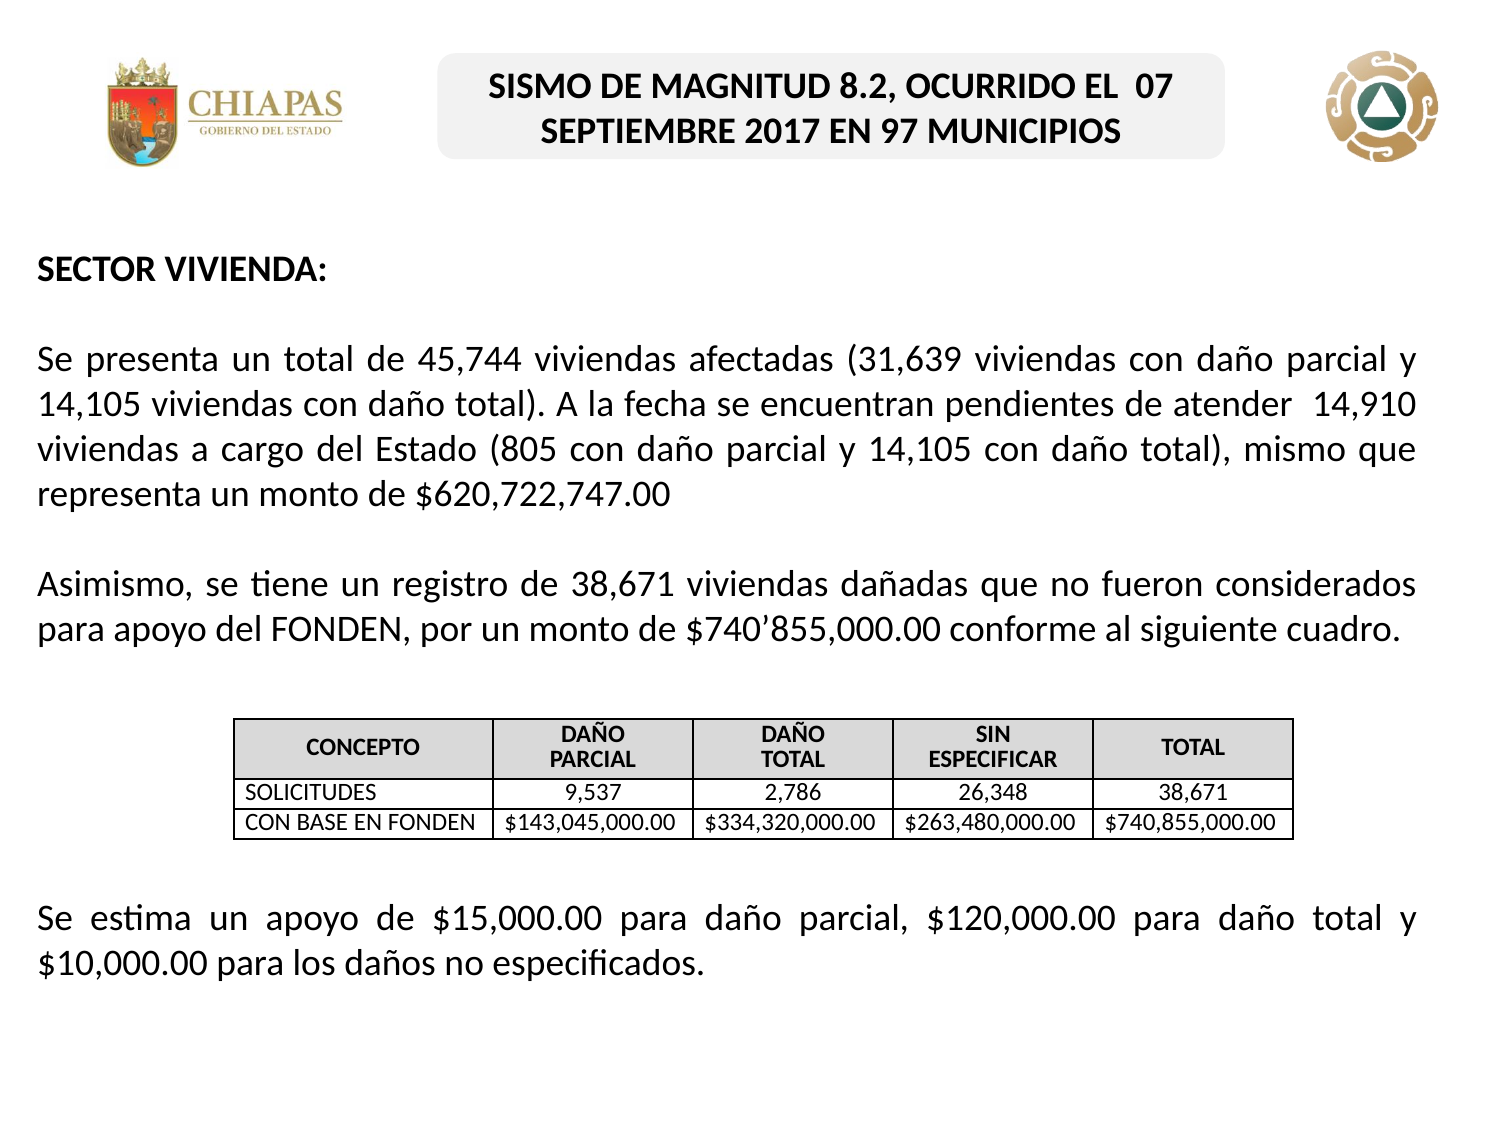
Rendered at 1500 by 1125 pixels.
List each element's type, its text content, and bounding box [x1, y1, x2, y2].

table_cell 26,348 [894, 780, 1092, 808]
table_cell CON BASE EN FONDEN [235, 810, 492, 838]
table_header SIN ESPECIFICAR [894, 720, 1092, 778]
text_box Se estima un apoyo de $15,000.00 para daño parcial, $120,000.00 para daño total y $10,000.00 para los daños no especificados. [22, 885, 1433, 990]
text_box SECTOR VIVIENDA: Se presenta un total de 45,744 viviendas afectadas (31,639 viviendas con daño parcial y 14,105 viviendas con daño total). A la fecha se encuentran pendientes de atender 14,910 viviendas a cargo del Estado (805 con daño parcial y 14,105 con daño total), mismo que representa un monto de $620,722,747.00 Asimismo, se tiene un registro de 38,671 viviendas dañadas que no fueron considerados para apoyo del FONDEN, por un monto de $740’855,000.00 conforme al siguiente cuadro. [22, 236, 1433, 657]
table_header DAÑO TOTAL [694, 720, 892, 778]
picture [1323, 48, 1439, 162]
table_header TOTAL [1094, 720, 1292, 778]
table_cell $740,855,000.00 [1094, 810, 1292, 838]
text_box SISMO DE MAGNITUD 8.2, OCURRIDO EL 07 SEPTIEMBRE 2017 EN 97 MUNICIPIOS [436, 52, 1227, 161]
table_cell $263,480,000.00 [894, 810, 1092, 838]
table_cell 38,671 [1094, 780, 1292, 808]
table_cell $334,320,000.00 [694, 810, 892, 838]
table_header DAÑO PARCIAL [494, 720, 692, 778]
table_cell SOLICITUDES [235, 780, 492, 808]
table_cell $143,045,000.00 [494, 810, 692, 838]
table_header CONCEPTO [235, 720, 492, 778]
picture [94, 52, 354, 174]
table_cell 9,537 [494, 780, 692, 808]
table_cell 2,786 [694, 780, 892, 808]
